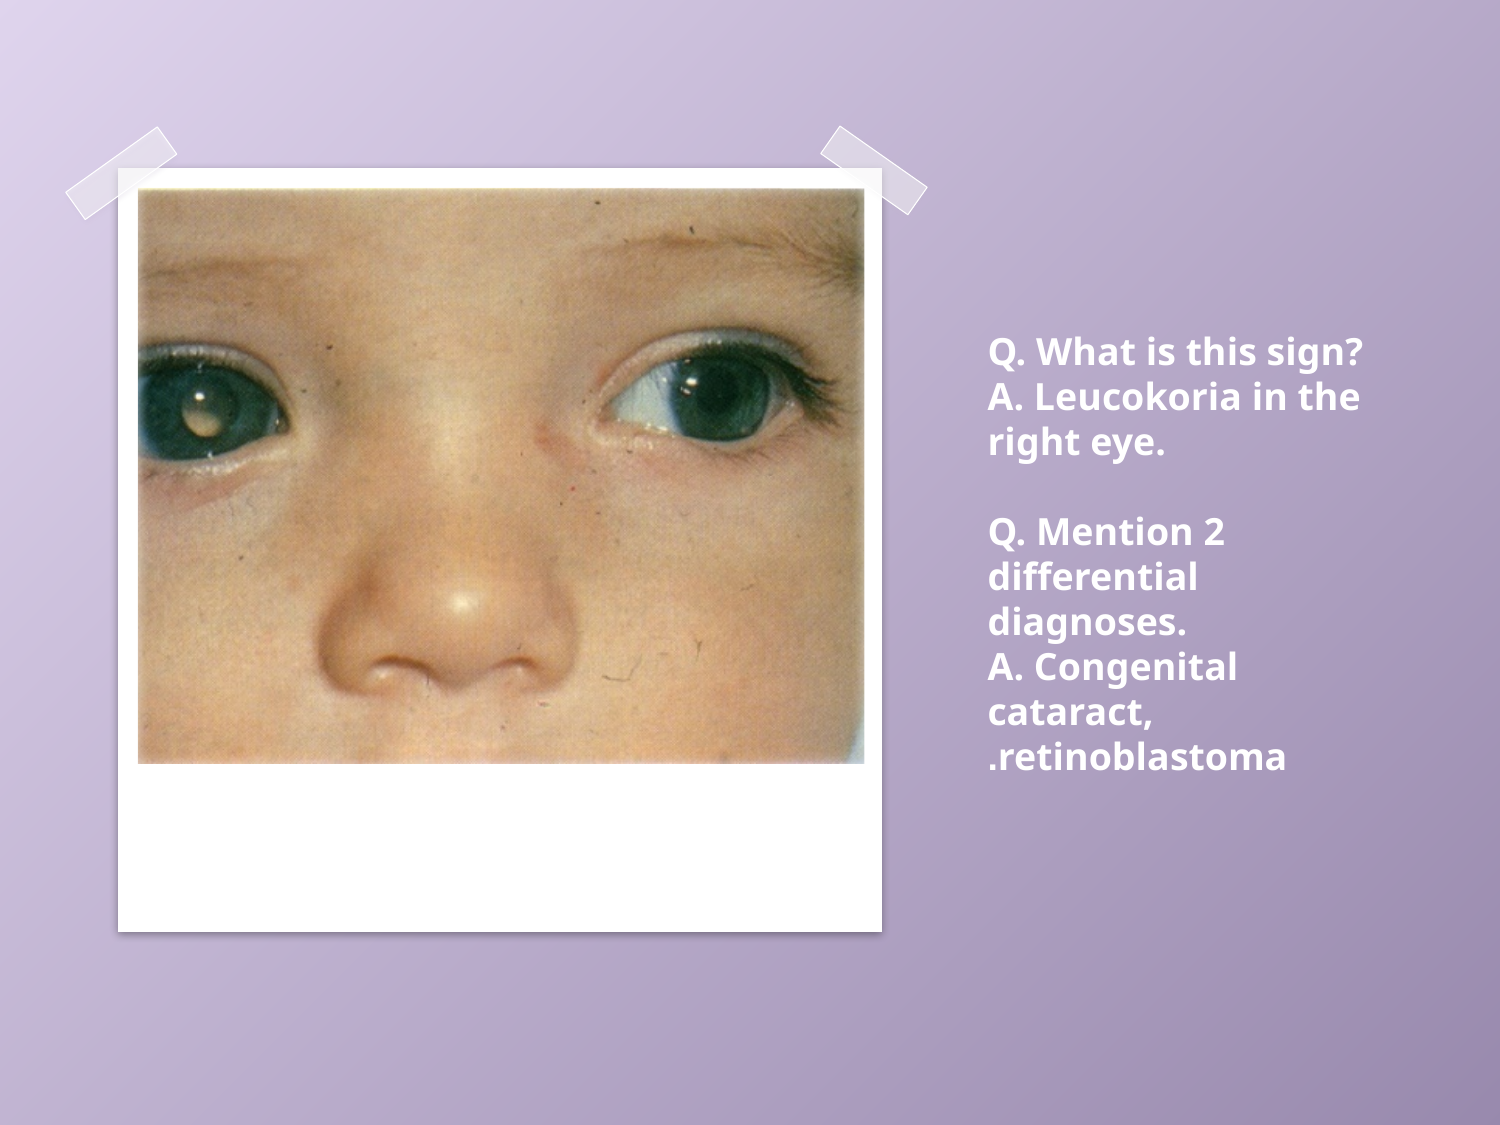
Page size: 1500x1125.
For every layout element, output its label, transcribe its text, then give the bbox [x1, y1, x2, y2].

title Q. What is this sign? A. Leucokoria in the right eye. Q. Mention 2 differential diagnoses. A. Congenital cataract, retinoblastoma. [972, 550, 1423, 876]
picture [137, 187, 863, 765]
